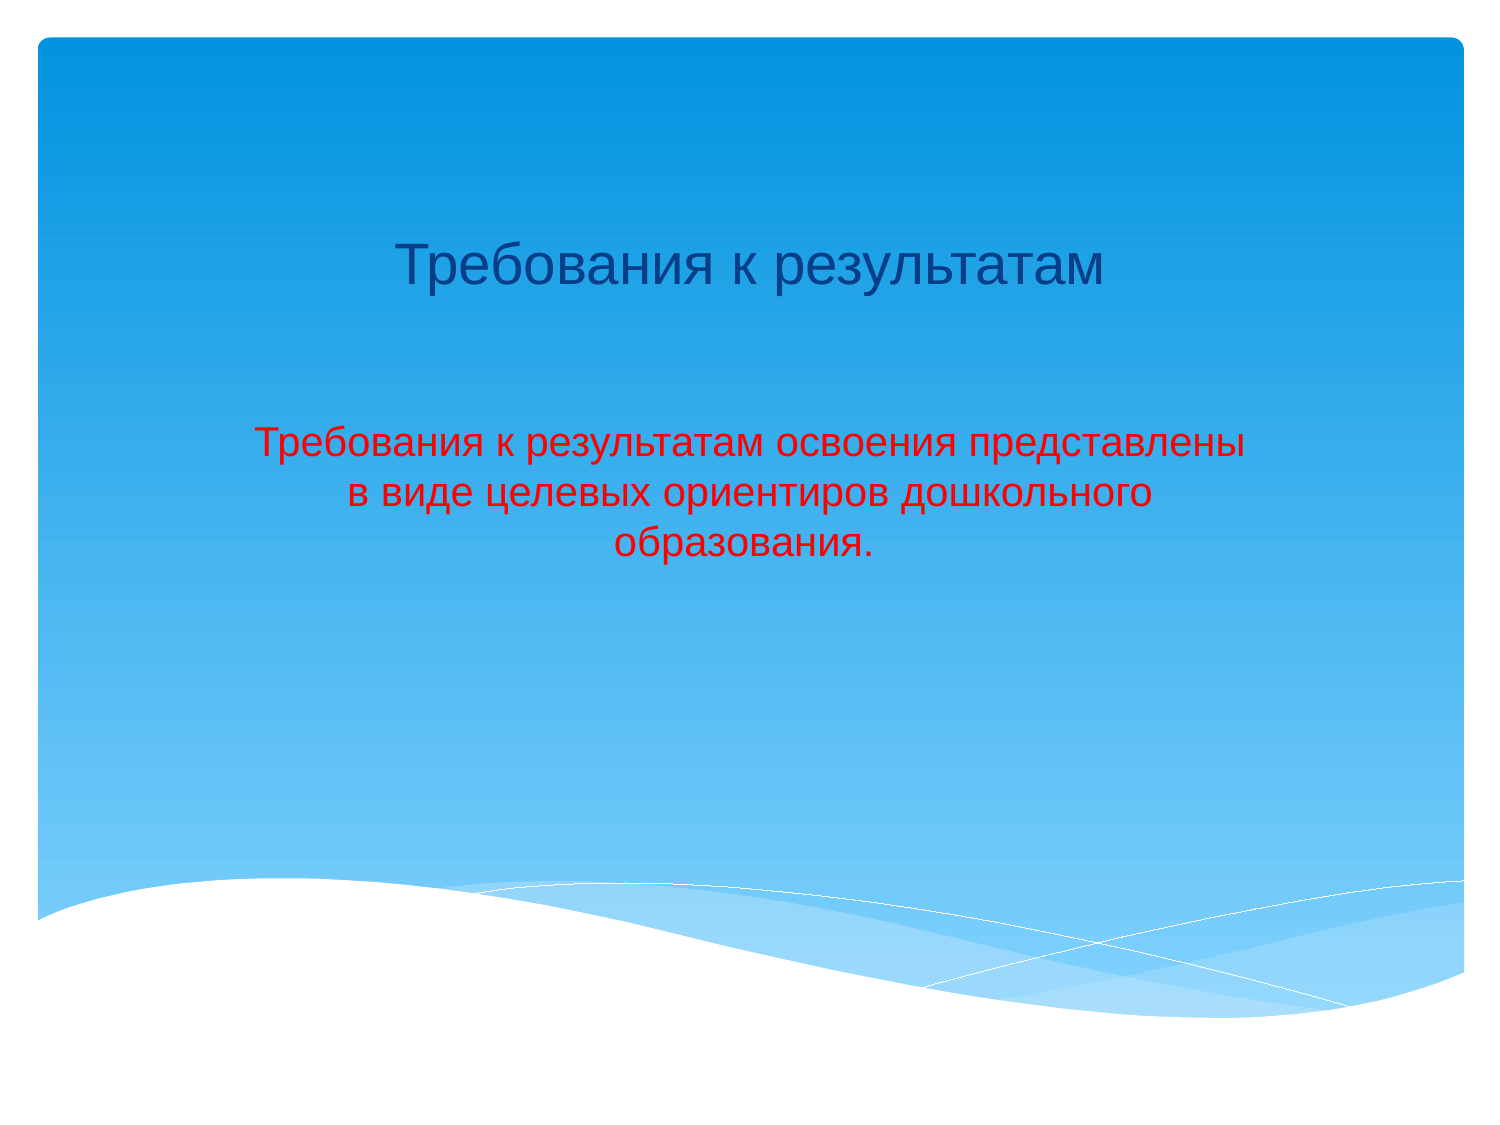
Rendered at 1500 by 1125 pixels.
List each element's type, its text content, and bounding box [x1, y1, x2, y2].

title Требования к результатам [112, 78, 1388, 374]
subtitle Требования к результатам освоения представлены в виде целевых ориентиров дошкольного образования. [225, 290, 1275, 925]
